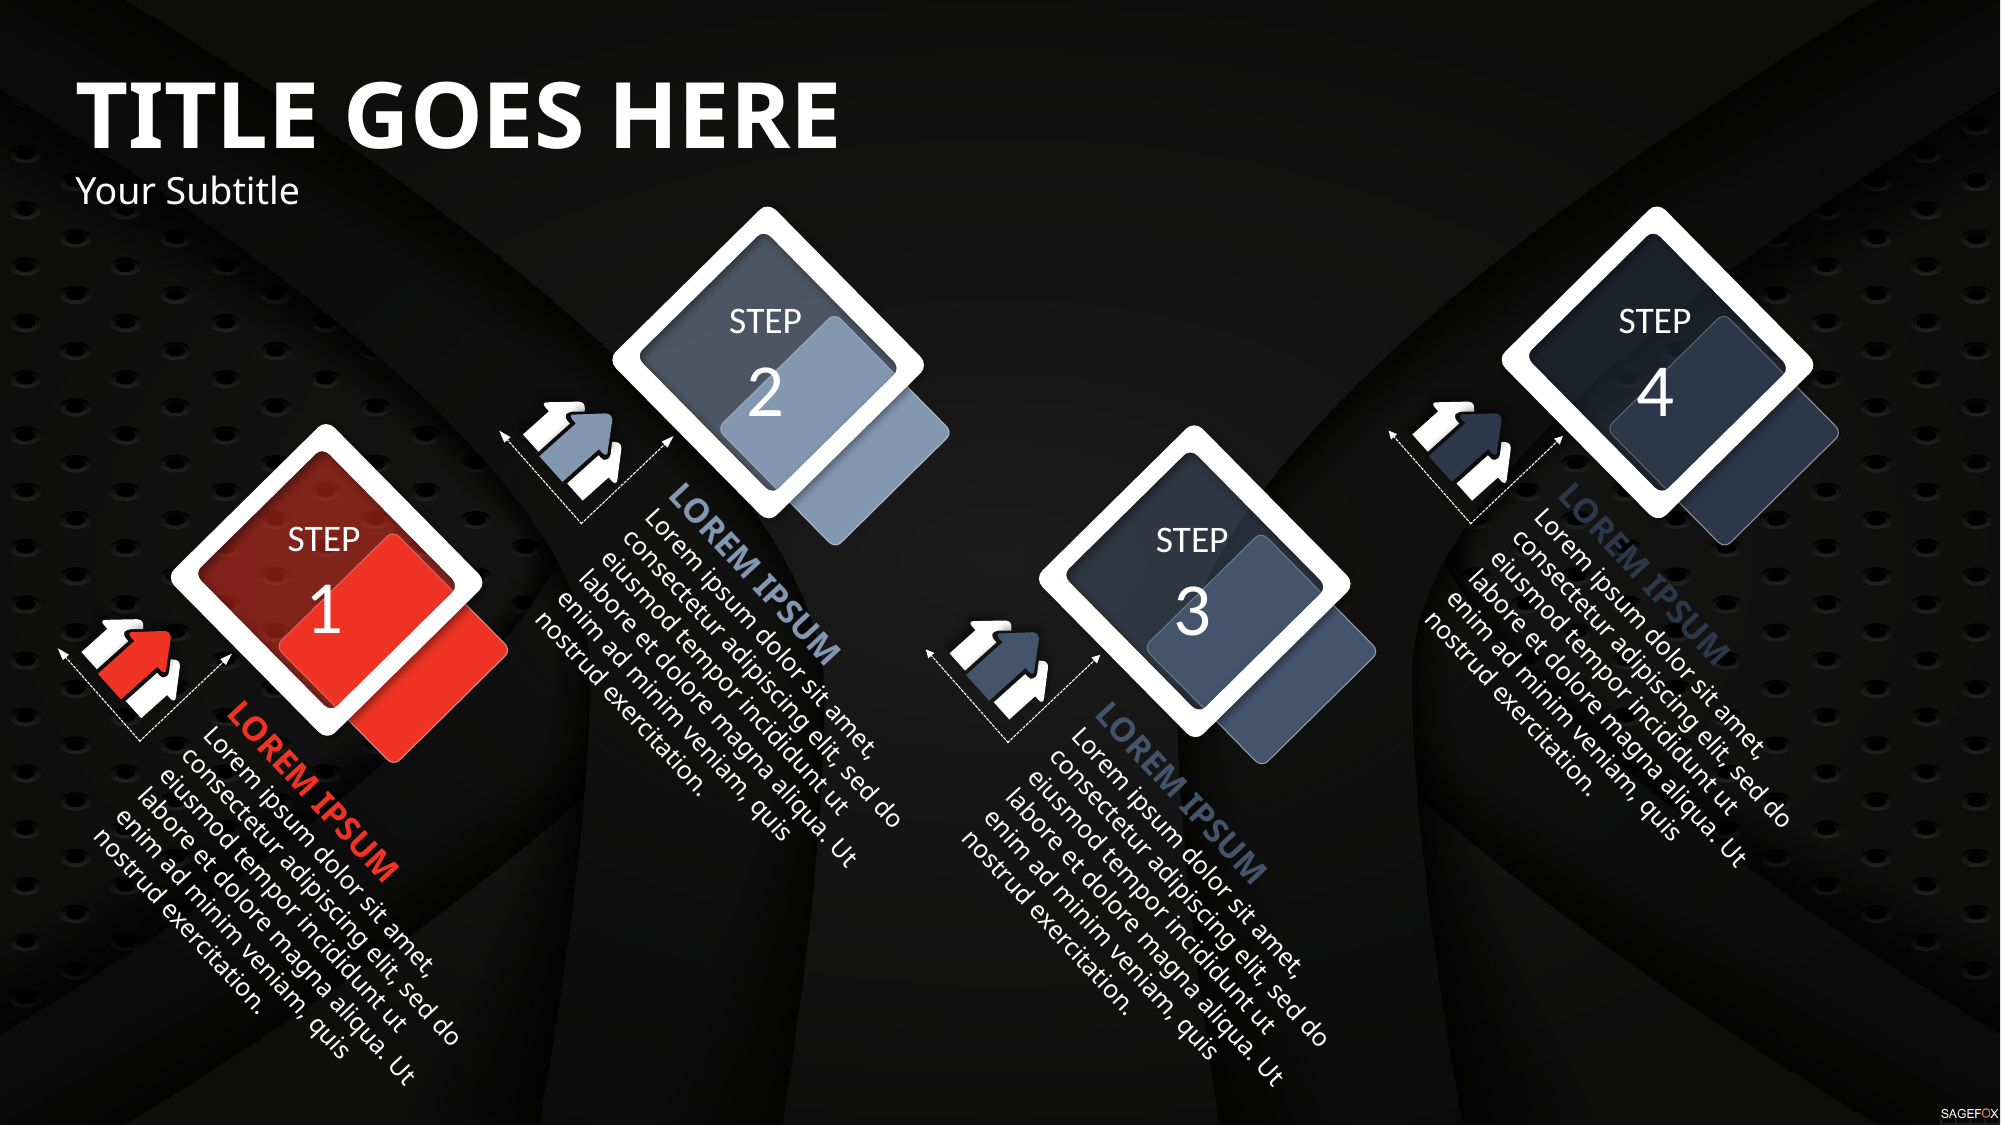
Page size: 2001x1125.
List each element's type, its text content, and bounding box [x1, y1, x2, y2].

picture [0, 0, 2001, 1125]
text_box LOREM IPSUM Lorem ipsum dolor sit amet, consectetur adipiscing elit, sed do eiusmod tempor incididunt ut labore et dolore magna aliqua. Ut enim ad minim veniam, quis nostrud exercitation. [1408, 477, 1881, 947]
text_box LOREM IPSUM Lorem ipsum dolor sit amet, consectetur adipiscing elit, sed do eiusmod tempor incididunt ut labore et dolore magna aliqua. Ut enim ad minim veniam, quis nostrud exercitation. [519, 477, 992, 947]
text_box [57, 604, 233, 742]
text_box TITLE GOES HERE Your Subtitle [60, 49, 1036, 220]
text_box [1222, 611, 1377, 765]
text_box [499, 387, 674, 525]
text_box LOREM IPSUM Lorem ipsum dolor sit amet, consectetur adipiscing elit, sed do eiusmod tempor incididunt ut labore et dolore magna aliqua. Ut enim ad minim veniam, quis nostrud exercitation. [946, 696, 1419, 1125]
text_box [1388, 387, 1563, 525]
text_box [655, 247, 881, 477]
text_box [1685, 393, 1840, 546]
text_box [354, 611, 509, 764]
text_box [1082, 466, 1308, 696]
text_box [214, 465, 440, 695]
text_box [925, 606, 1101, 743]
text_box [795, 392, 951, 546]
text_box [1545, 247, 1771, 477]
text_box LOREM IPSUM Lorem ipsum dolor sit amet, consectetur adipiscing elit, sed do eiusmod tempor incididunt ut labore et dolore magna aliqua. Ut enim ad minim veniam, quis nostrud exercitation. [78, 695, 550, 1125]
